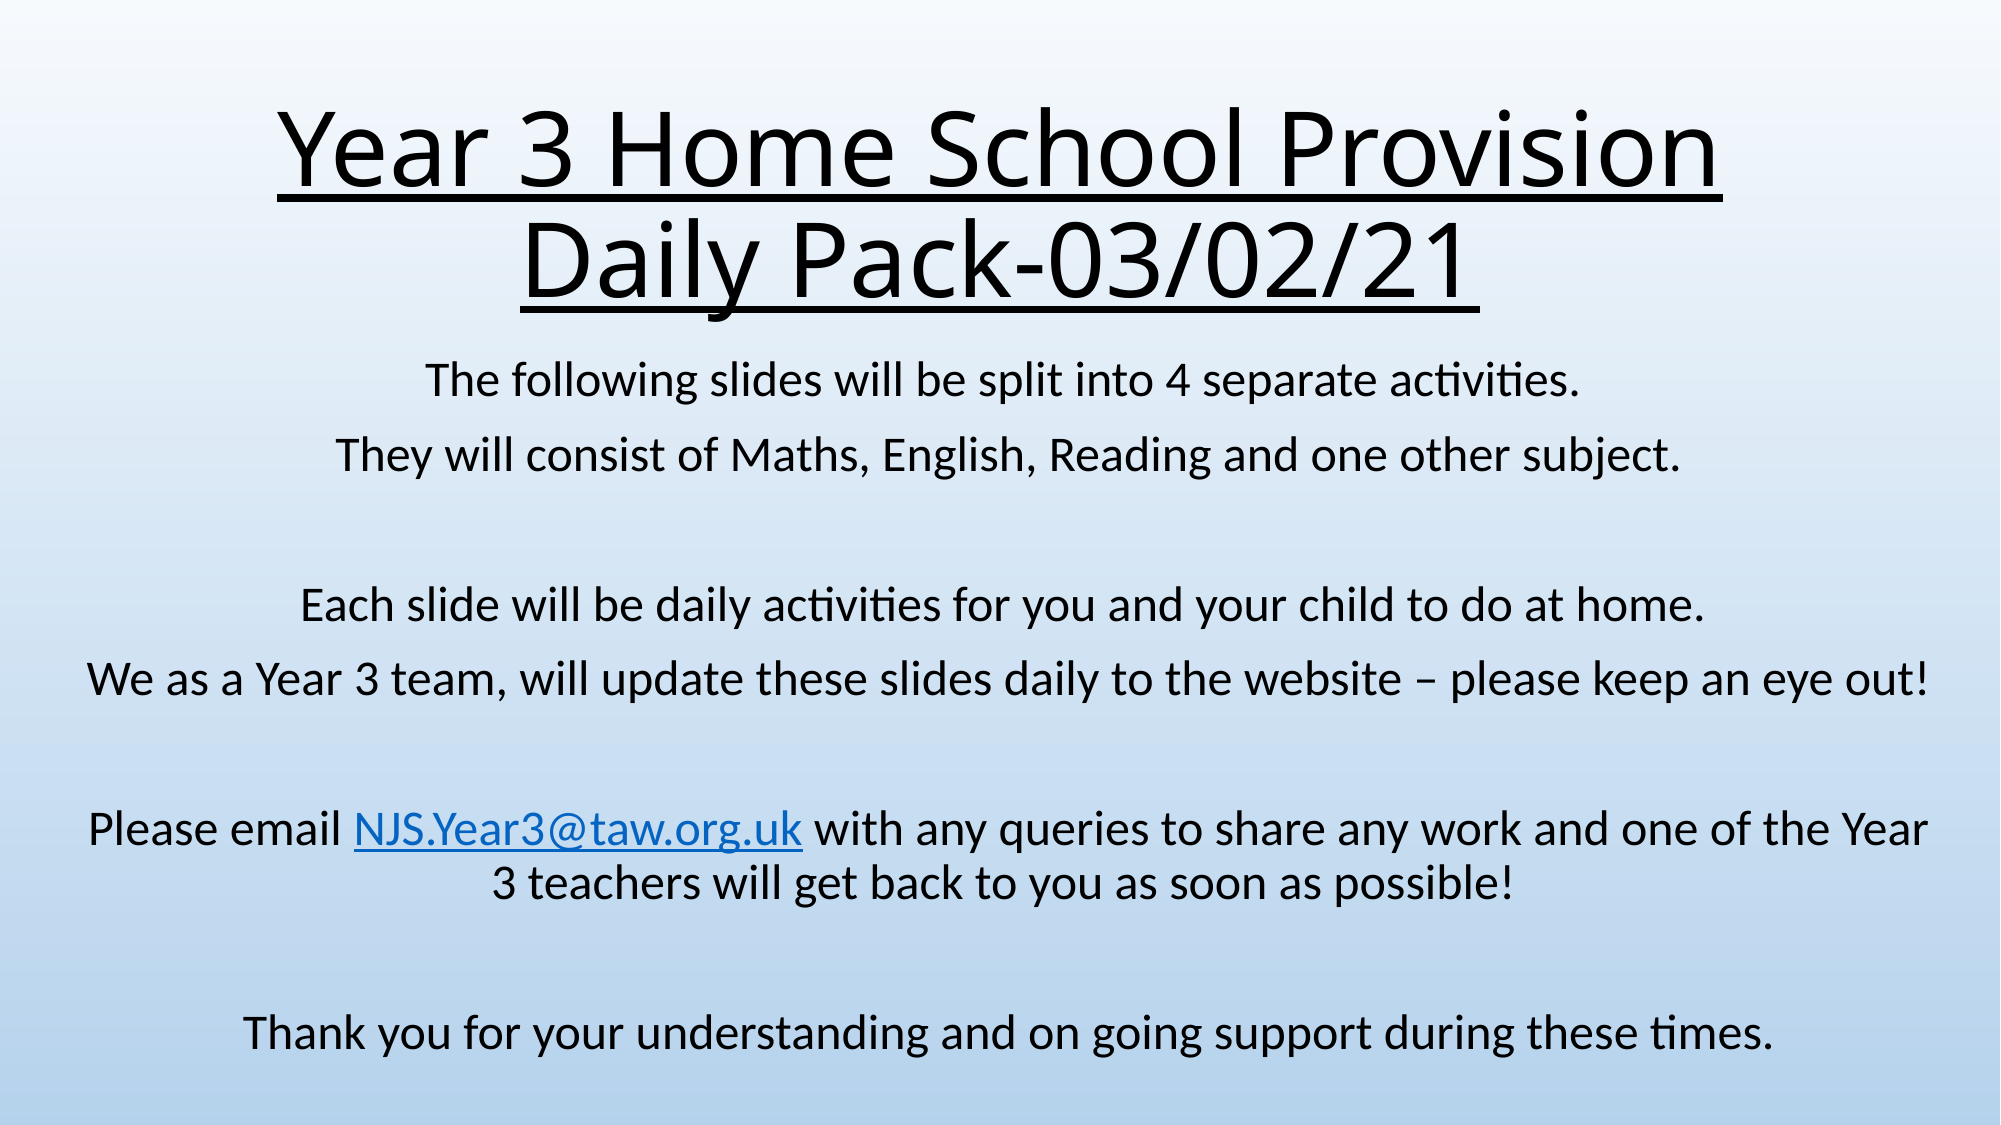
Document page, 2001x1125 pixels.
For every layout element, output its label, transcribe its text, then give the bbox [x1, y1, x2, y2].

title Year 3 Home School Provision Daily Pack-03/02/21 [249, 27, 1750, 328]
subtitle The following slides will be split into 4 separate activities. They will consist of Maths, English, Reading and one other subject. Each slide will be daily activities for you and your child to do at home. We as a Year 3 team, will update these slides daily to the website – please keep an eye out! Please email NJS.Year3@taw.org.uk with any queries to share any work and one of the Year 3 teachers will get back to you as soon as possible! Thank you for your understanding and on going support during these times. [70, 345, 1948, 1125]
